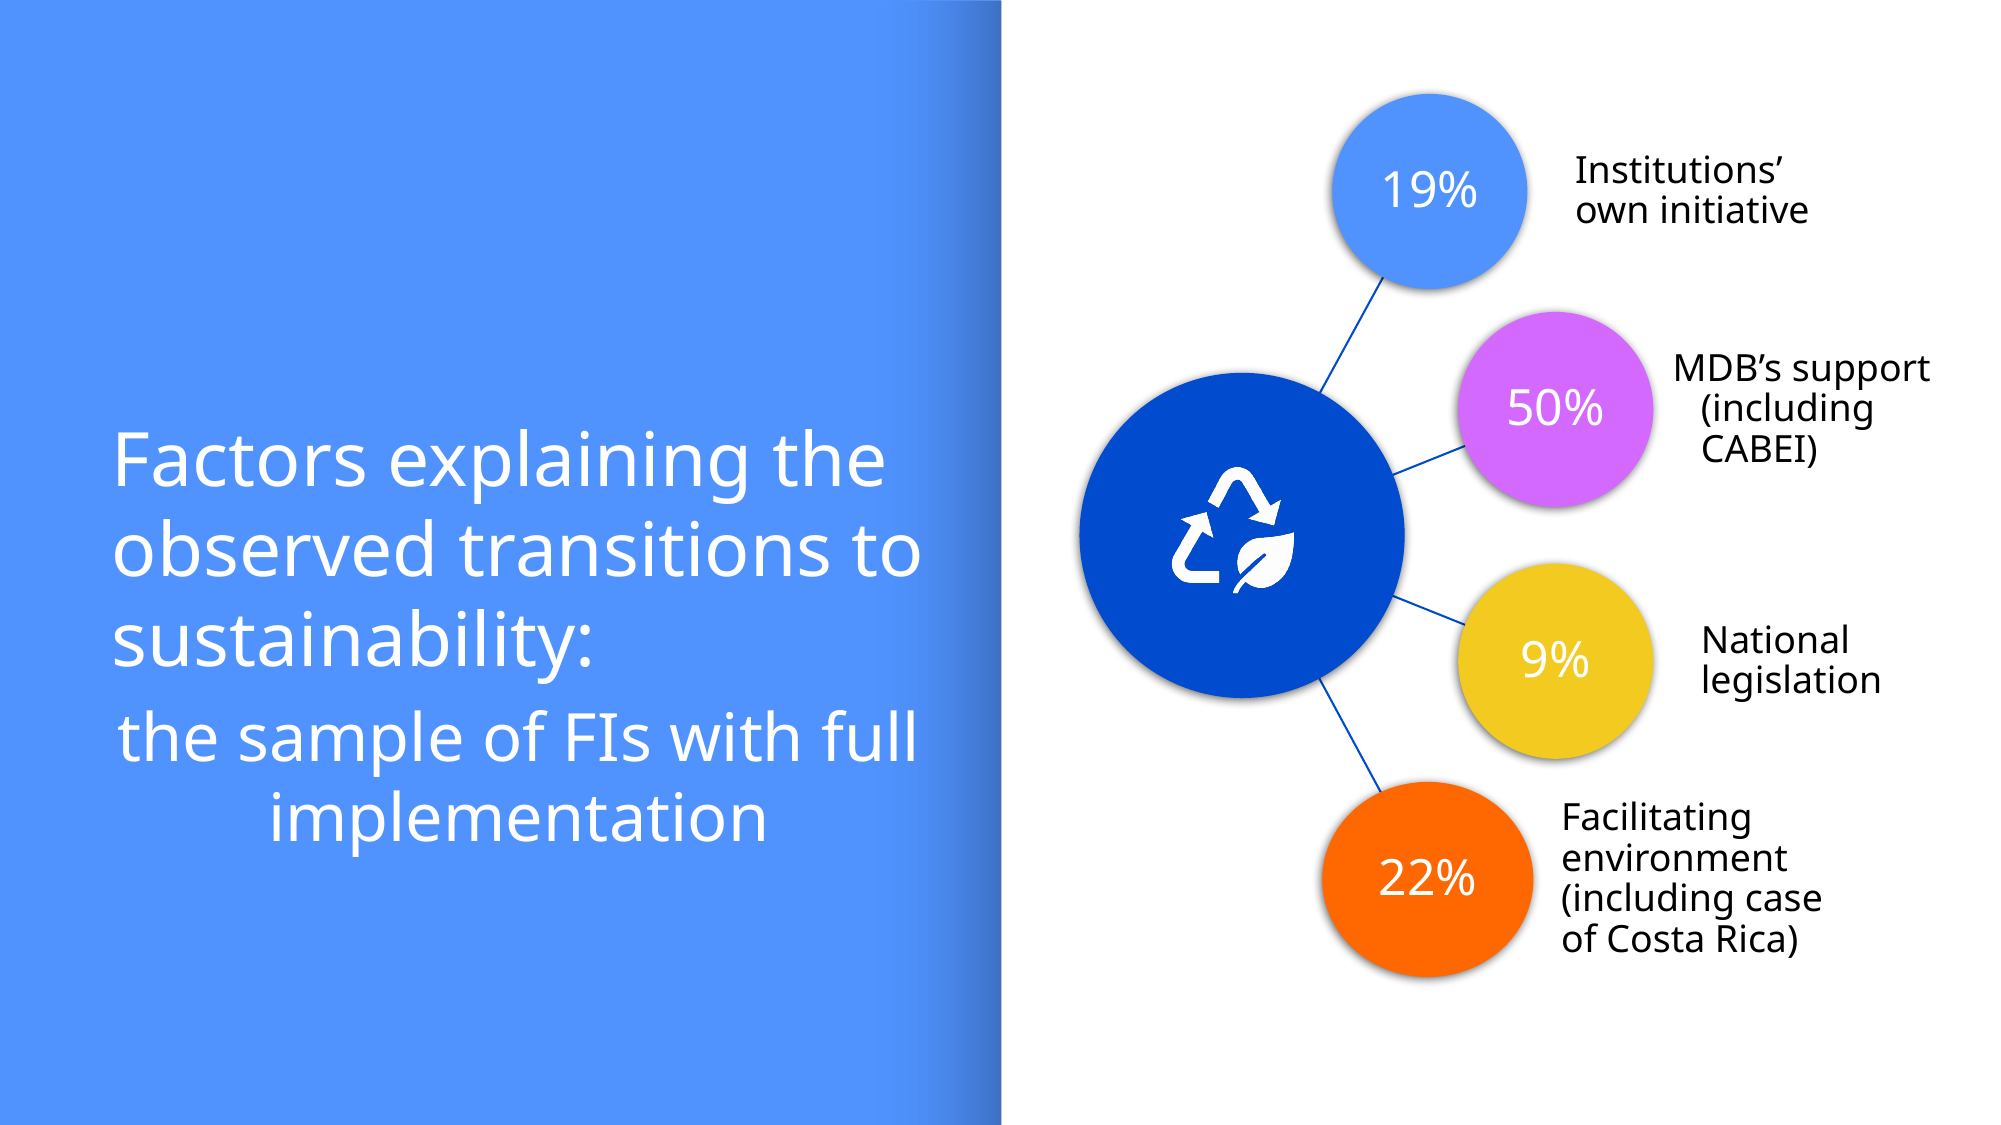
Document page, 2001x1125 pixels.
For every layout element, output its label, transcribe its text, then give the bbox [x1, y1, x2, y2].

picture [3, 2, 2001, 1125]
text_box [1022, 93, 2000, 978]
text_box Factors explaining the observed transitions to sustainability: the sample of FIs with full implementation [97, 404, 941, 530]
